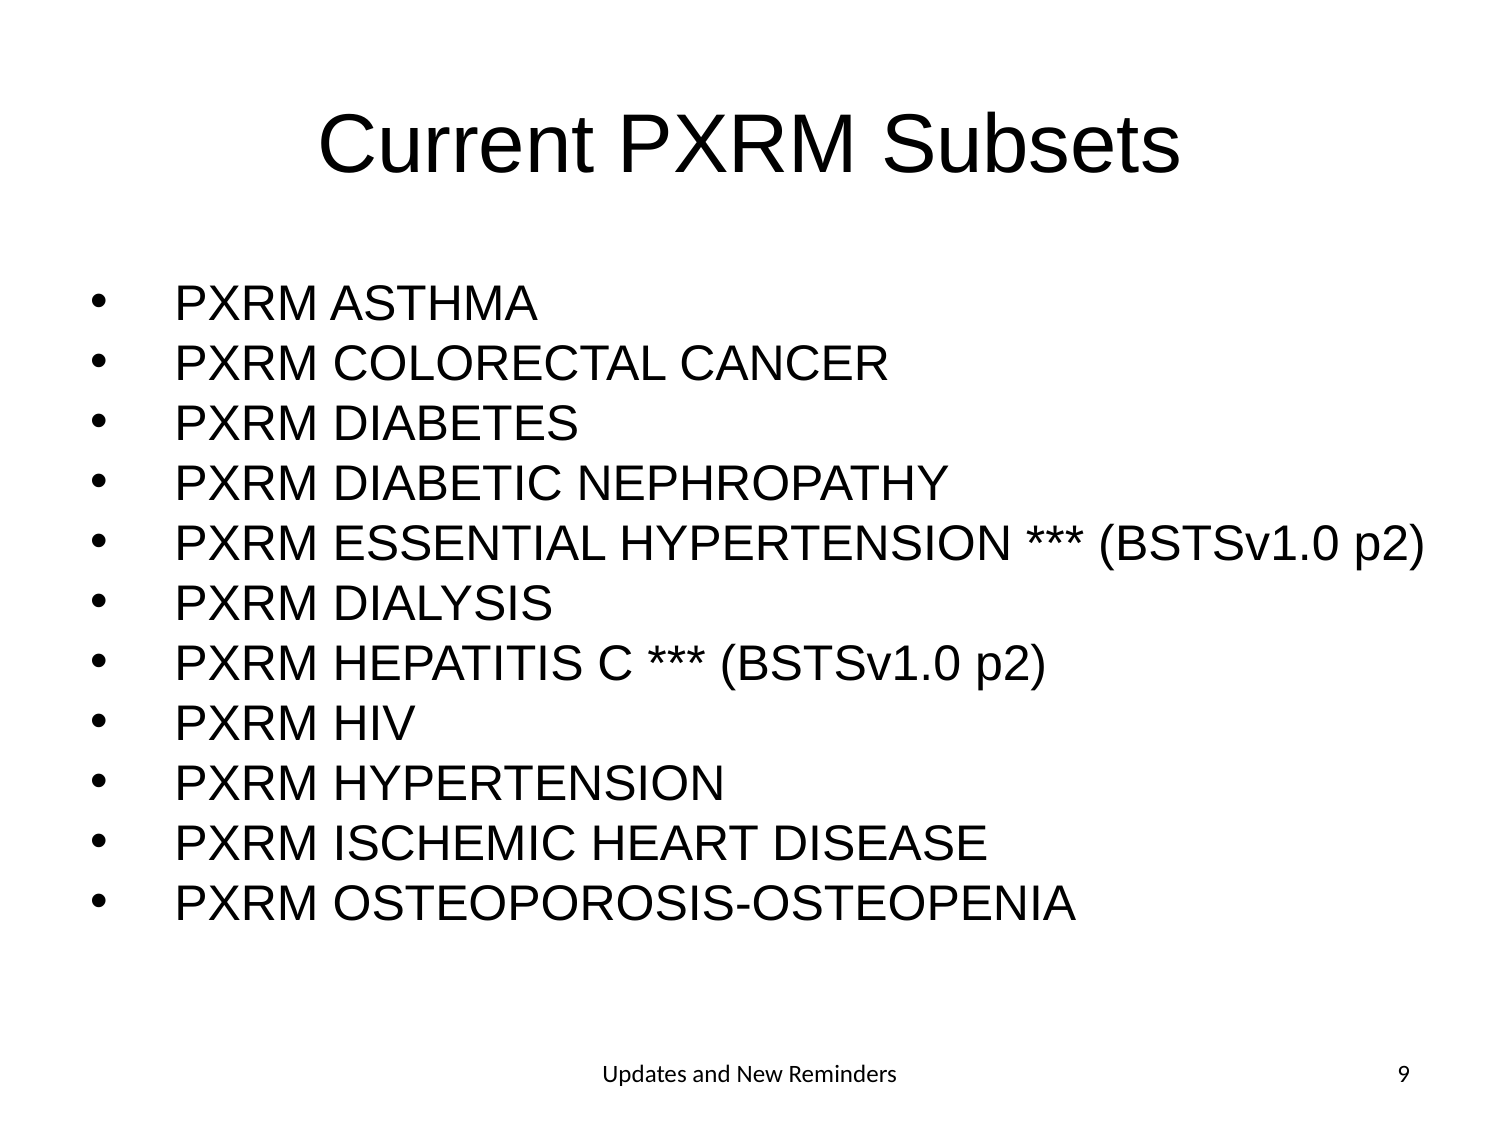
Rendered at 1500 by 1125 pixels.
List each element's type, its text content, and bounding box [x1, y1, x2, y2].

slide_number 9 [1074, 1042, 1425, 1103]
title Current PXRM Subsets [75, 45, 1425, 233]
list PXRM ASTHMA PXRM COLORECTAL CANCER PXRM DIABETES PXRM DIABETIC NEPHROPATHY PXRM ESSENTIAL HYPERTENSION *** (BSTSv1.0 p2) PXRM DIALYSIS PXRM HEPATITIS C *** (BSTSv1.0 p2) PXRM HIV PXRM HYPERTENSION PXRM ISCHEMIC HEART DISEASE PXRM OSTEOPOROSIS-OSTEOPENIA [75, 262, 1450, 1005]
footer Updates and New Reminders [512, 1042, 988, 1103]
